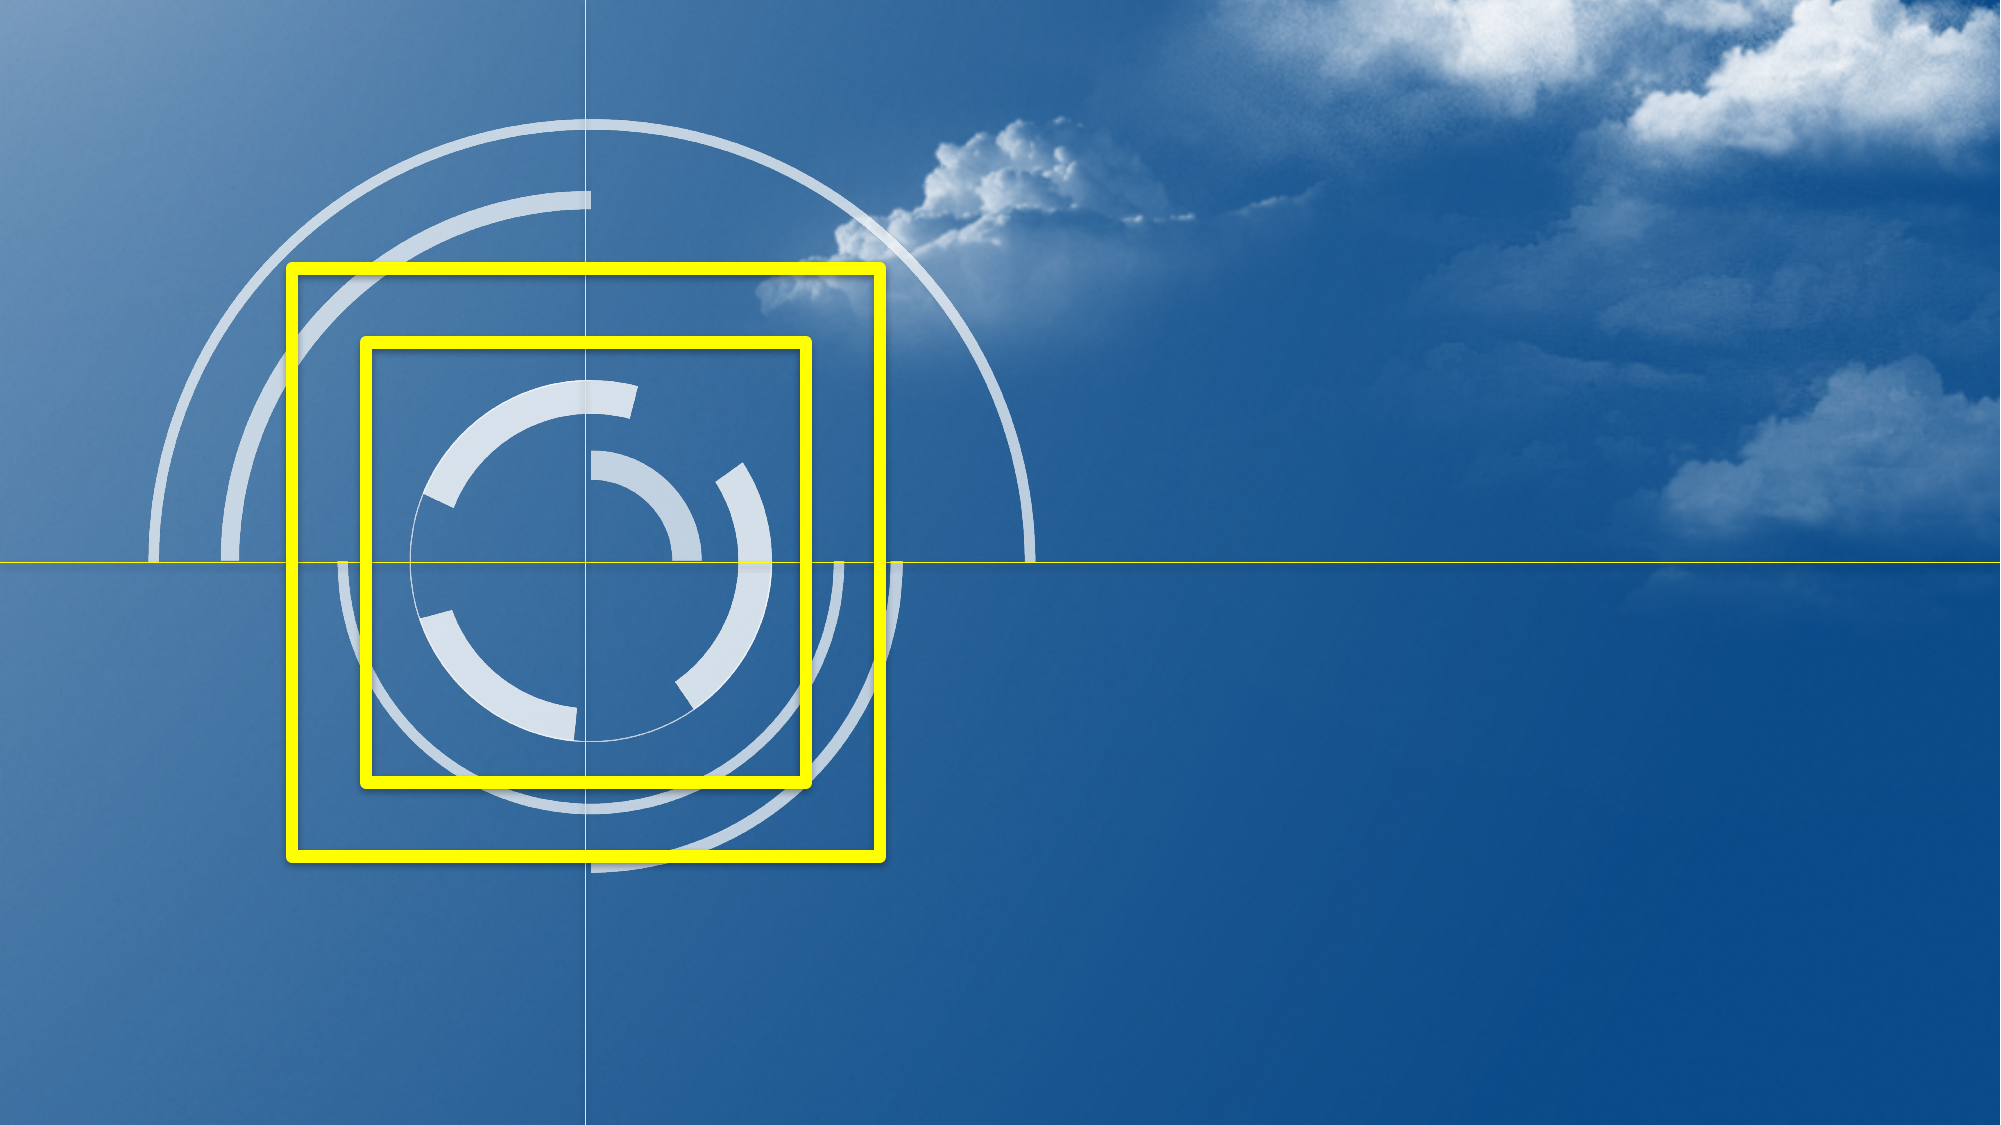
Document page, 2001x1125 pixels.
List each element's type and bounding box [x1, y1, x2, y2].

text_box [0, 0, 2000, 1125]
